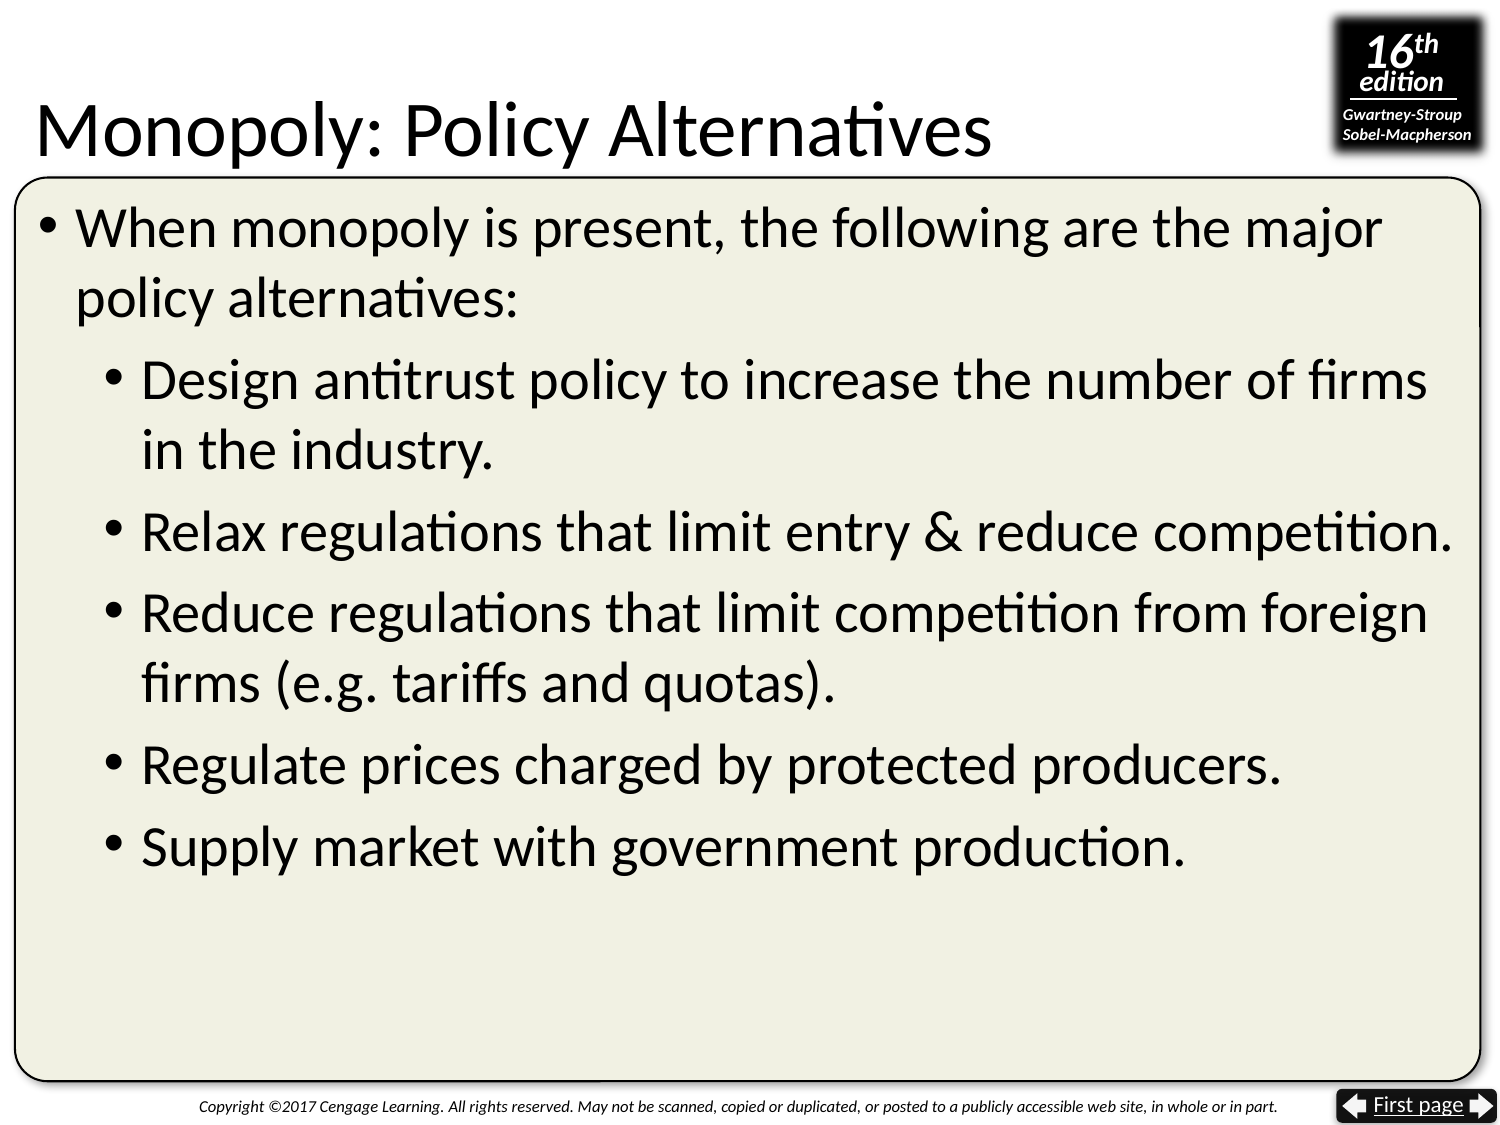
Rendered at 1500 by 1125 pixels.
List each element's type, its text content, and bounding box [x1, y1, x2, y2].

list When monopoly is present, the following are the major policy alternatives: Design antitrust policy to increase the number of firms in the industry. Relax regulations that limit entry & reduce competition. Reduce regulations that limit competition from foreign firms (e.g. tariffs and quotas). Regulate prices charged by protected producers. Supply market with government production. [23, 181, 1481, 936]
text_box Monopoly: Policy Alternatives [19, 70, 1481, 189]
